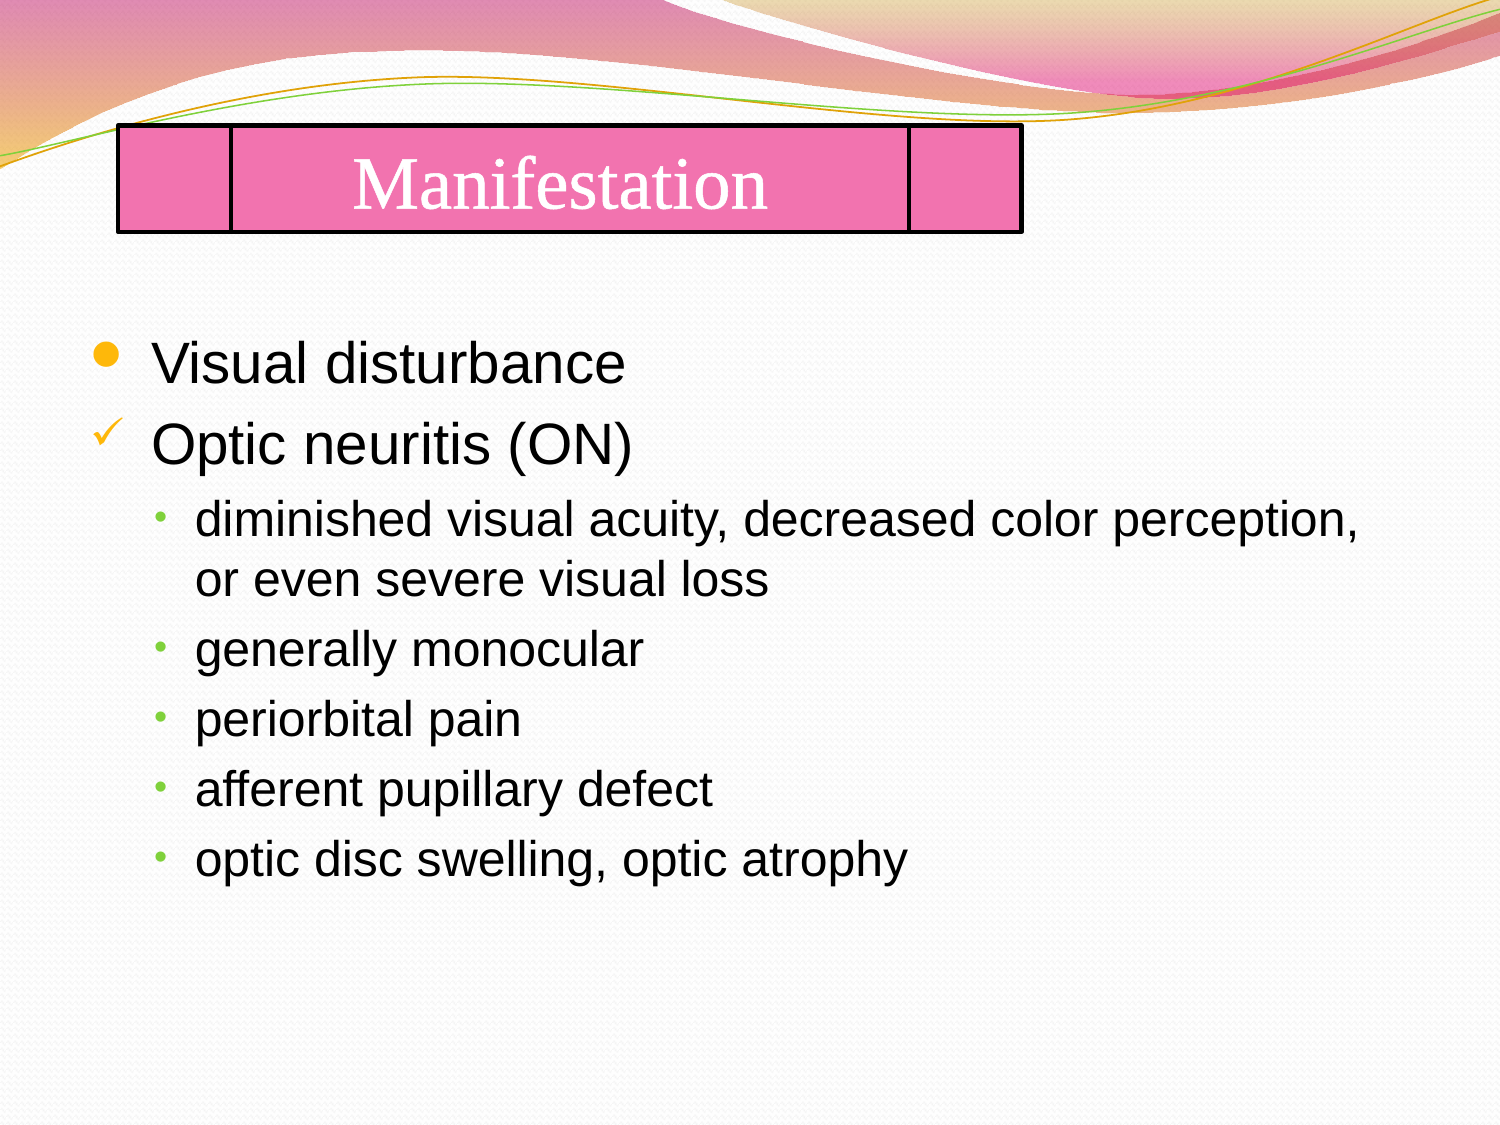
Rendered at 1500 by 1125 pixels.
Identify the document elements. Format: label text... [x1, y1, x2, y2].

text_box Manifestation [116, 123, 1024, 234]
list Visual disturbance Optic neuritis (ON) diminished visual acuity, decreased color perception, or even severe visual loss generally monocular periorbital pain afferent pupillary defect optic disc swelling, optic atrophy [75, 317, 1425, 997]
